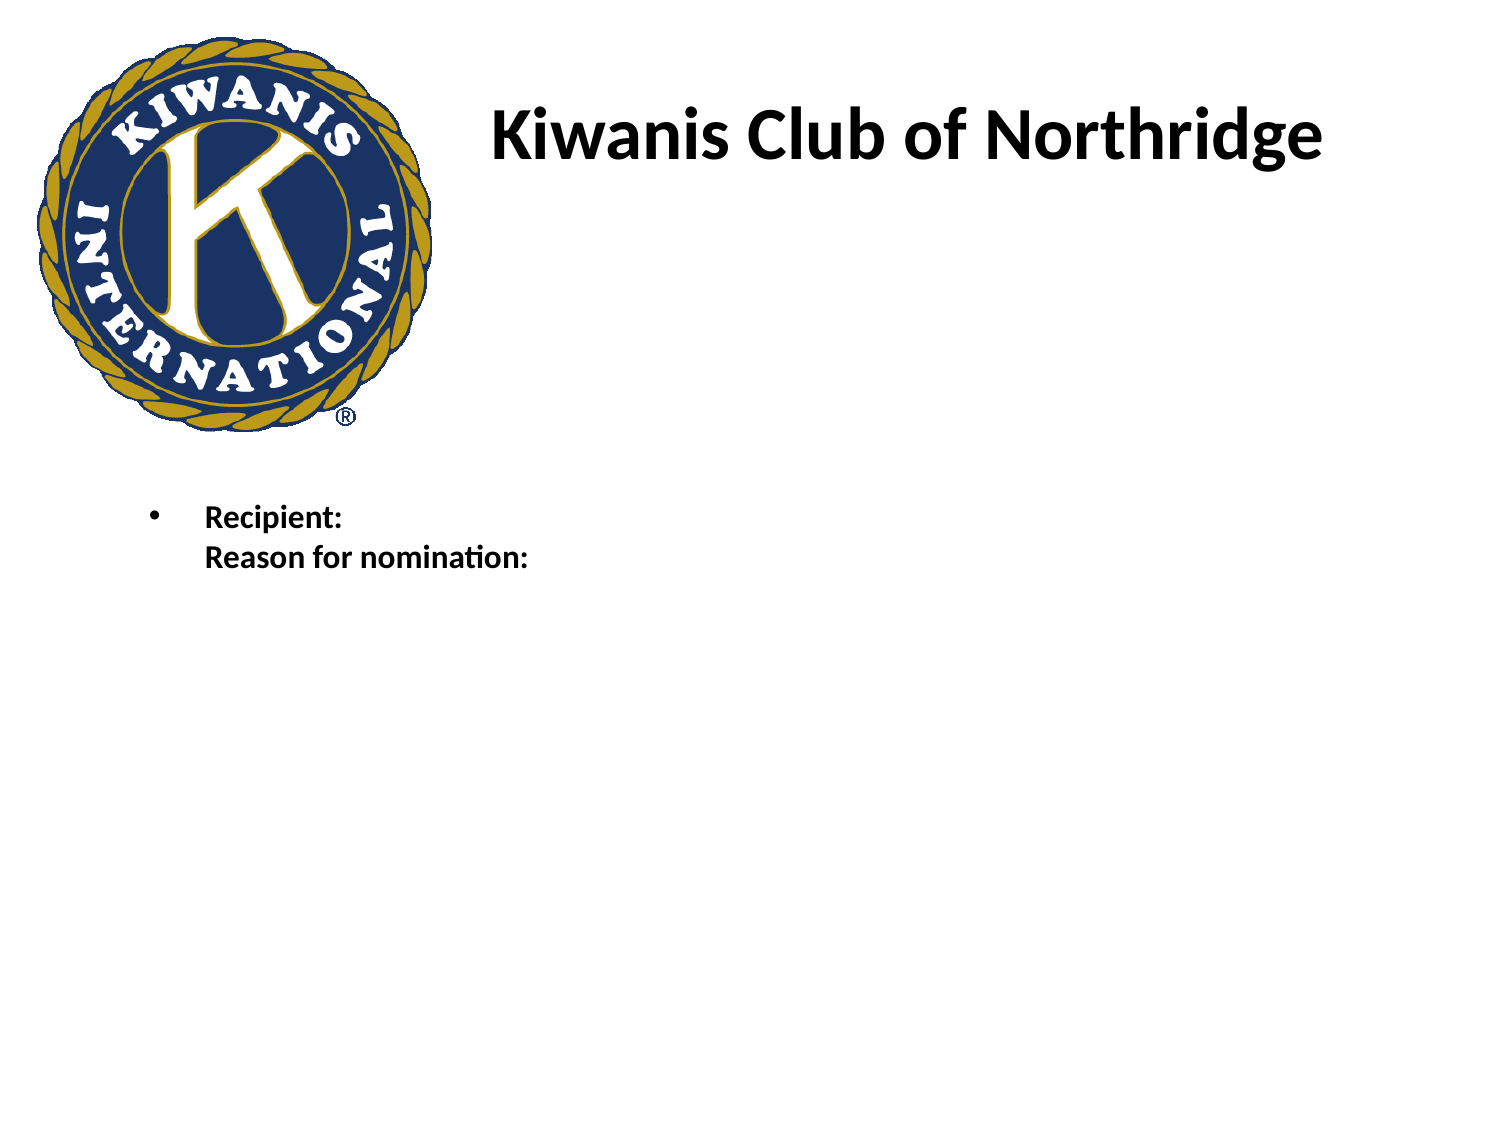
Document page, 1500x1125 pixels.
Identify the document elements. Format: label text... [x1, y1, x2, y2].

title Kiwanis Club of Northridge [431, 36, 1484, 224]
picture [37, 37, 432, 432]
list Recipient: Reason for nomination: [133, 487, 1484, 1013]
